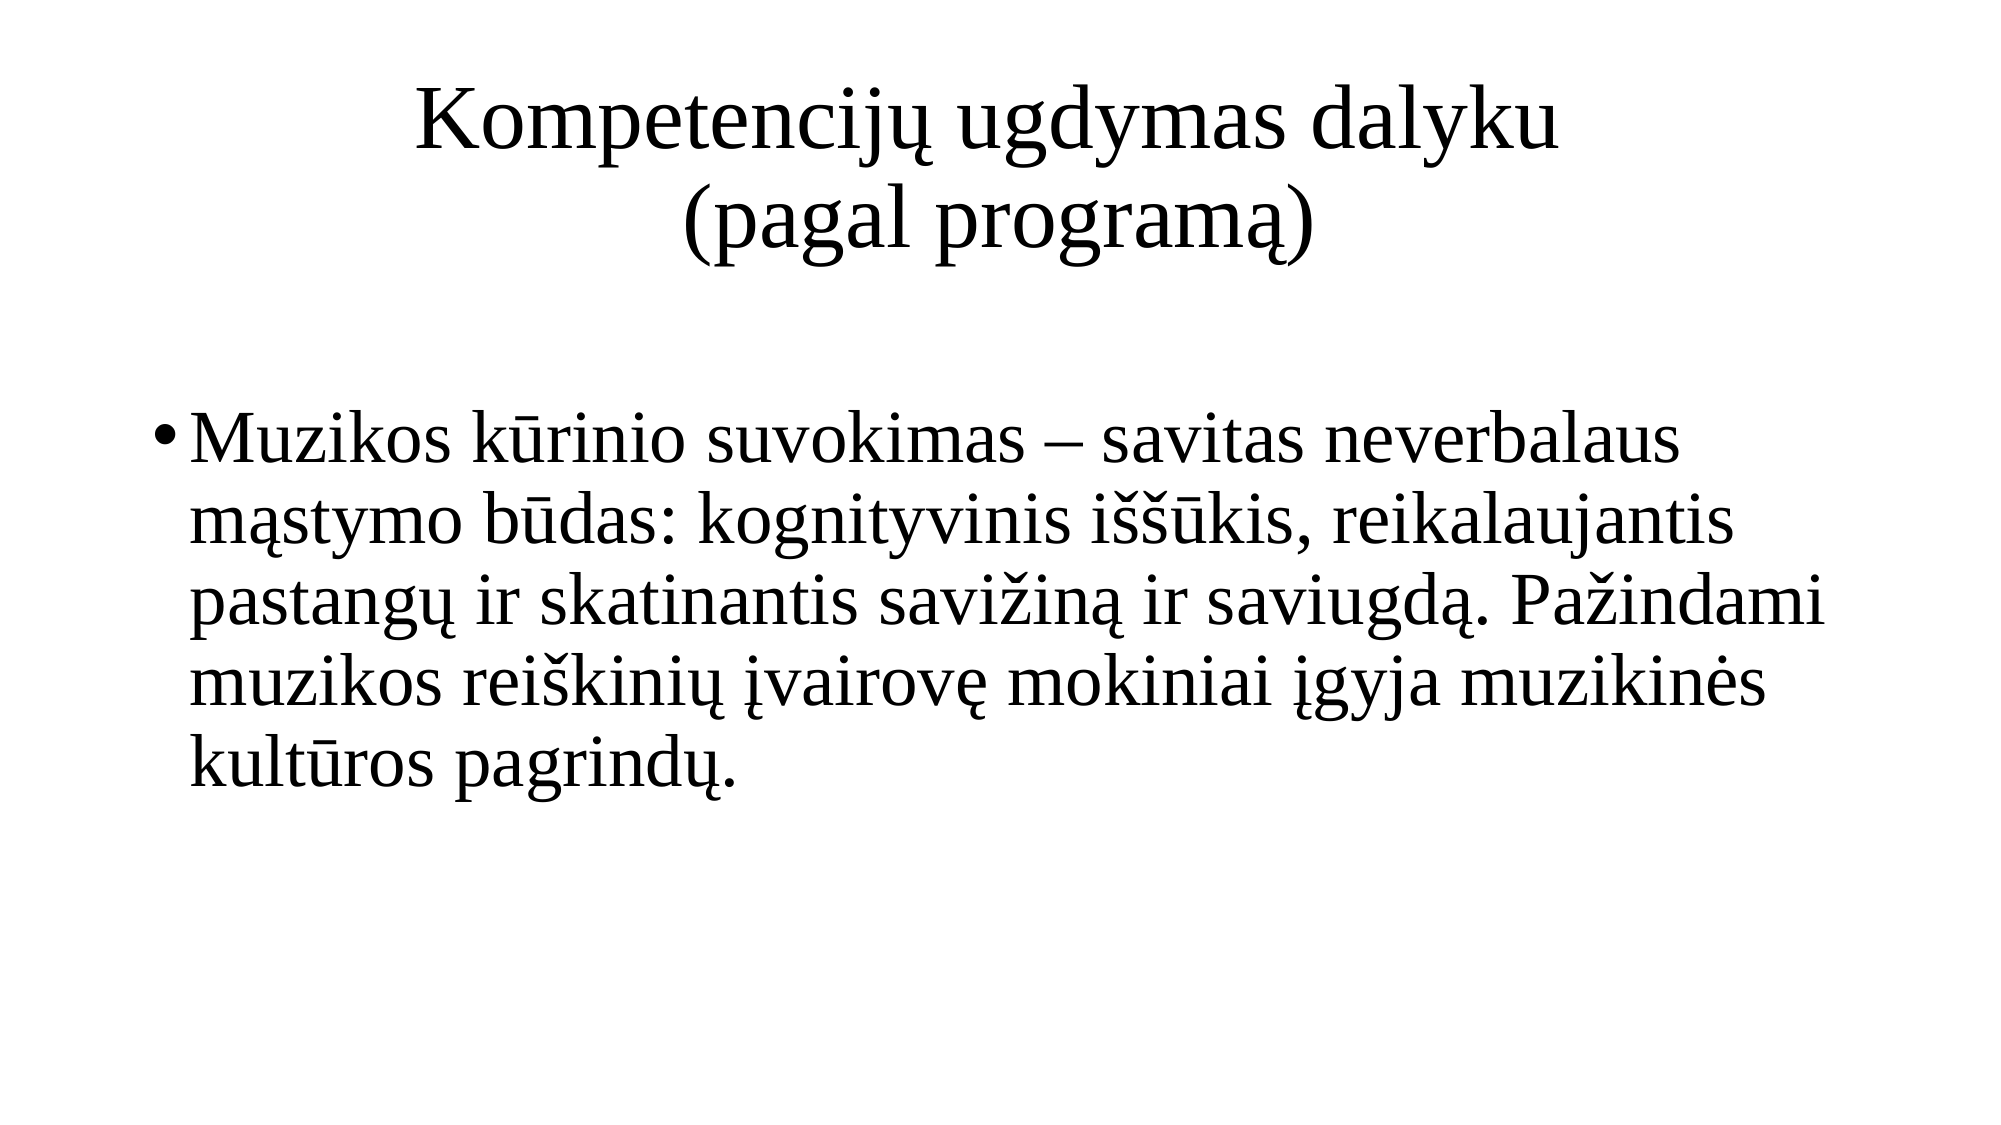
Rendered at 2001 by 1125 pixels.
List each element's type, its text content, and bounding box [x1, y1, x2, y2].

list Muzikos kūrinio suvokimas – savitas neverbalaus mąstymo būdas: kognityvinis iššūkis, reikalaujantis pastangų ir skatinantis savižiną ir saviugdą. Pažindami muzikos reiškinių įvairovę mokiniai įgyja muzikinės kultūros pagrindų. [137, 299, 1863, 1014]
title Kompetencijų ugdymas dalyku (pagal programą) [137, 59, 1863, 278]
